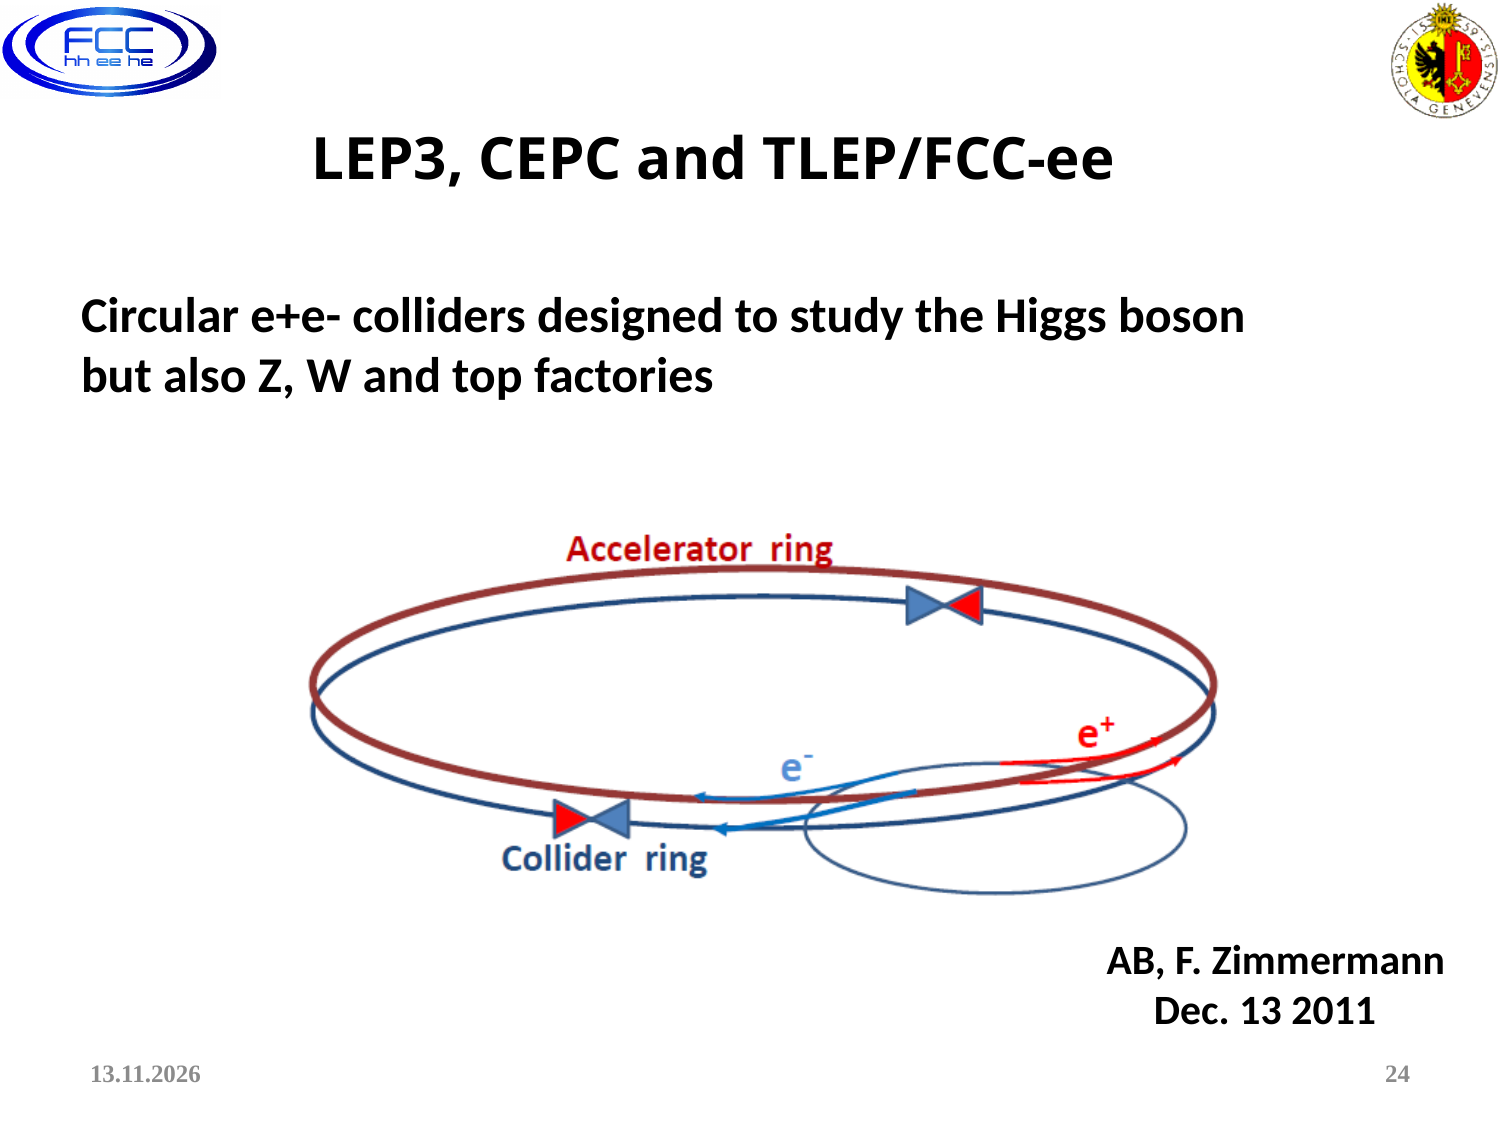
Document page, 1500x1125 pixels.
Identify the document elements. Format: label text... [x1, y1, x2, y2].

text_box LEP3, CEPC and TLEP/FCC-ee [297, 113, 1131, 244]
text_box Circular e+e- colliders designed to study the Higgs boson but also Z, W and top factories [66, 274, 1273, 410]
picture [0, 5, 221, 99]
picture [282, 510, 1263, 916]
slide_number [75, 1042, 425, 1103]
text_box AB, F. Zimmermann Dec. 13 2011 [1091, 925, 1461, 1041]
picture [1384, 0, 1500, 120]
slide_number 24 [1074, 1042, 1425, 1103]
